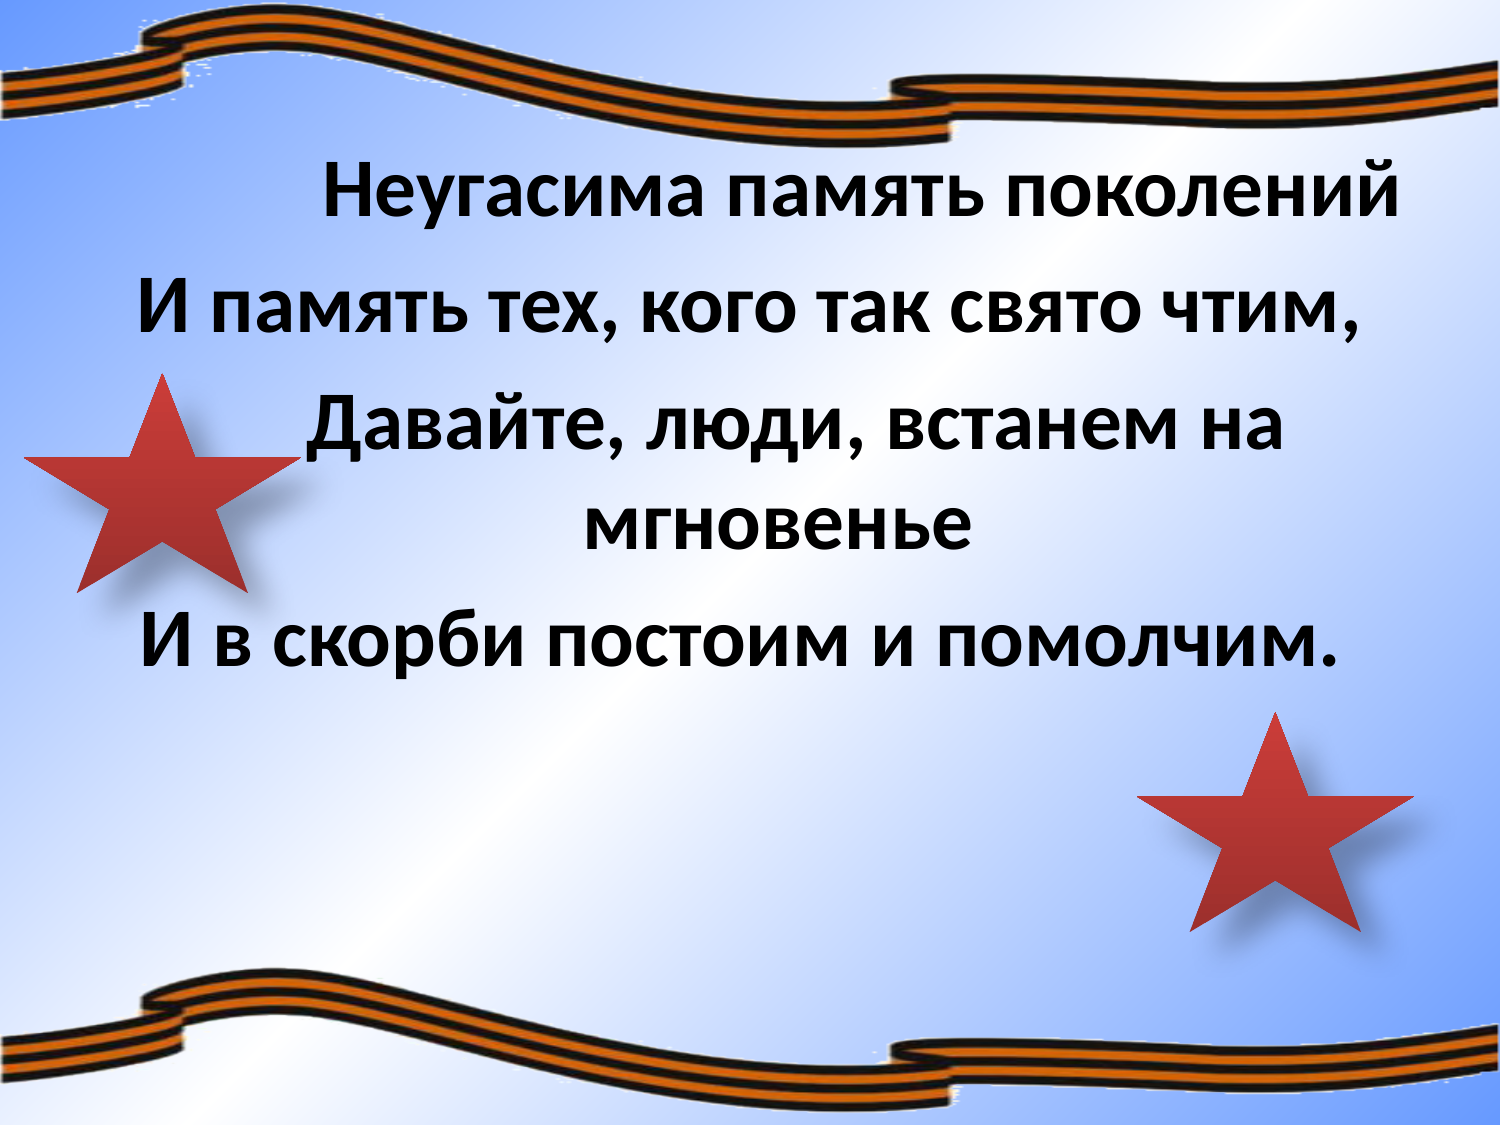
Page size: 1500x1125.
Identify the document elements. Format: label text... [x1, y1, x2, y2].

text_box [1136, 712, 1415, 933]
picture [0, 959, 1500, 1121]
text_box [23, 373, 302, 594]
picture [0, 0, 1500, 157]
list Неугасима память поколений И память тех, кого так свято чтим, Давайте, люди, встанем на мгновенье И в скорби постоим и помолчим. [75, 165, 1425, 958]
